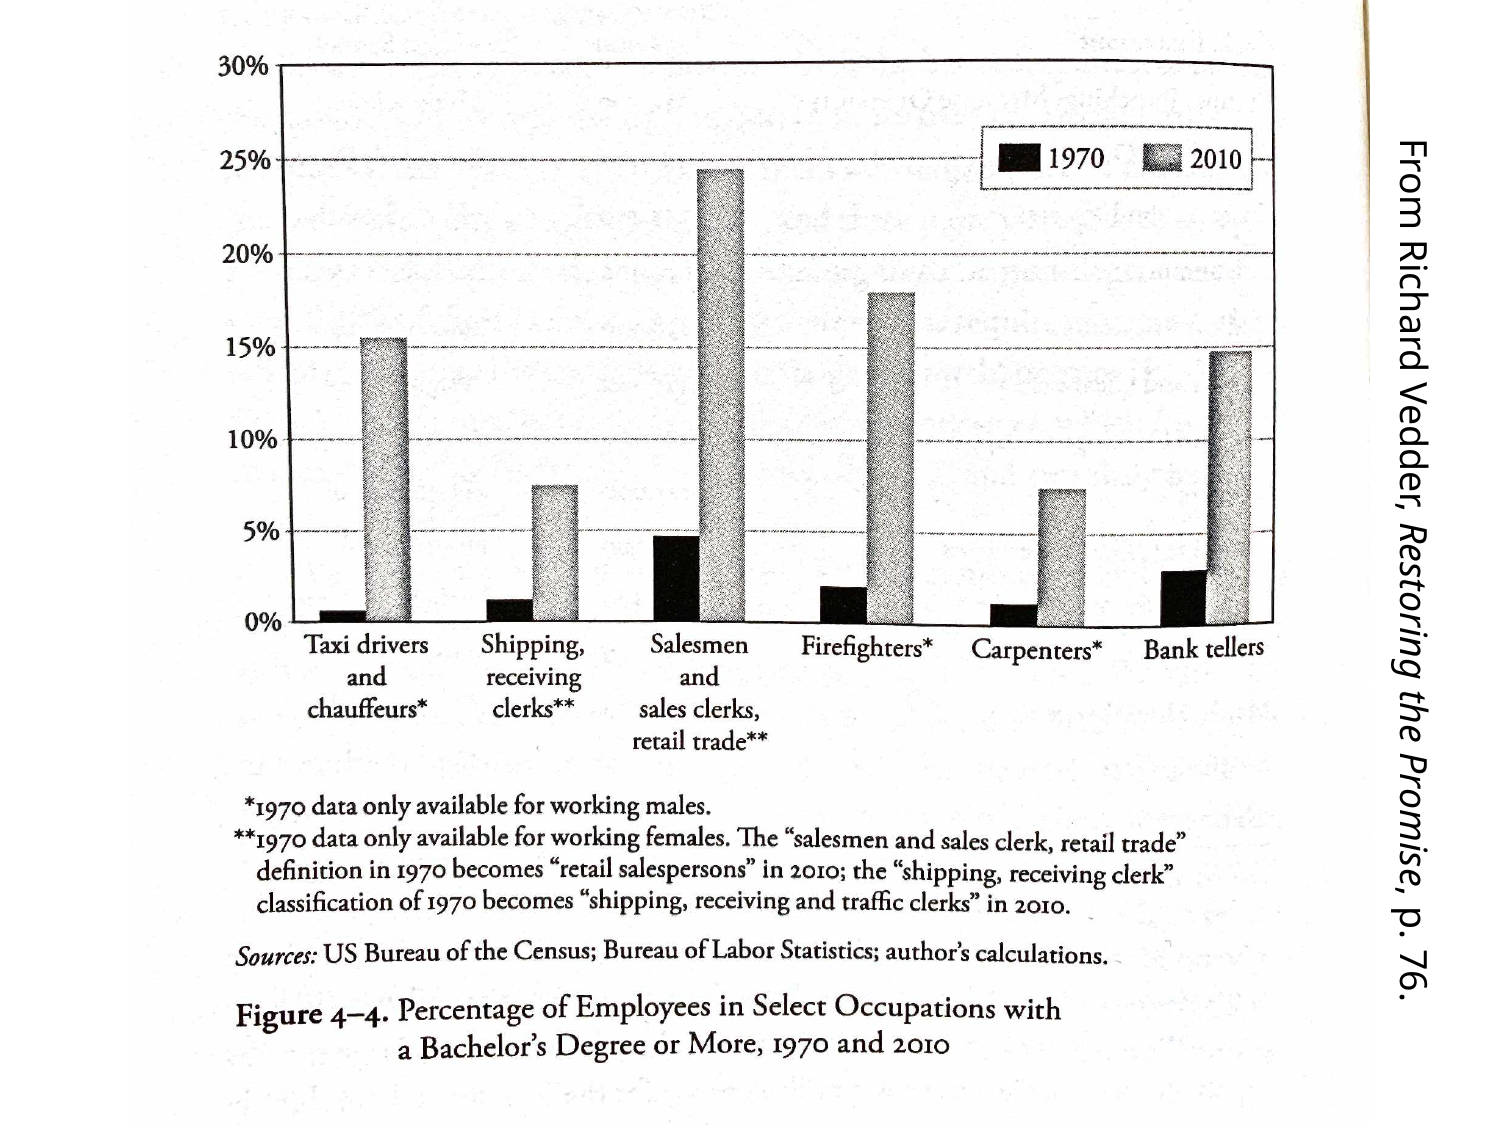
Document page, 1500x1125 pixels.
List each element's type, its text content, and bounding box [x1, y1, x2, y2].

picture [130, 0, 1370, 1125]
text_box From Richard Vedder, Restoring the Promise, p. 76. [1385, 123, 1445, 1092]
